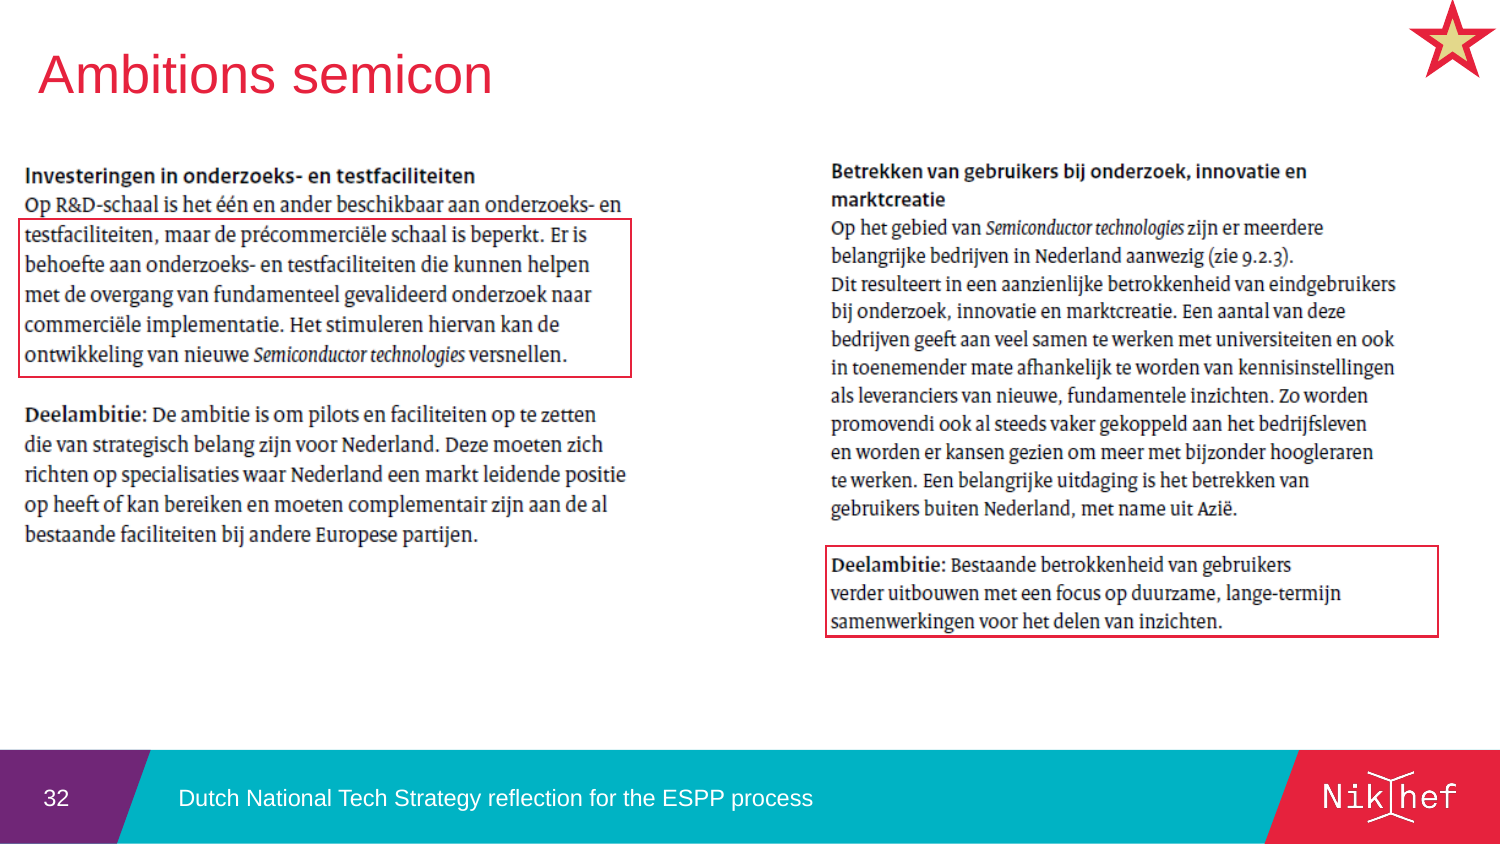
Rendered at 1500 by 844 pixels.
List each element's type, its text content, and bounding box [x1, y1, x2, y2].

list Ambitions semicon [38, 38, 1462, 106]
picture [825, 160, 1409, 637]
picture [1324, 771, 1456, 823]
slide_number 32 [42, 782, 73, 812]
text_box [1409, 546, 1439, 637]
footer Dutch National Tech Strategy reflection for the ESPP process [163, 755, 1244, 838]
text_box [1418, 8, 1487, 70]
picture [18, 160, 642, 560]
